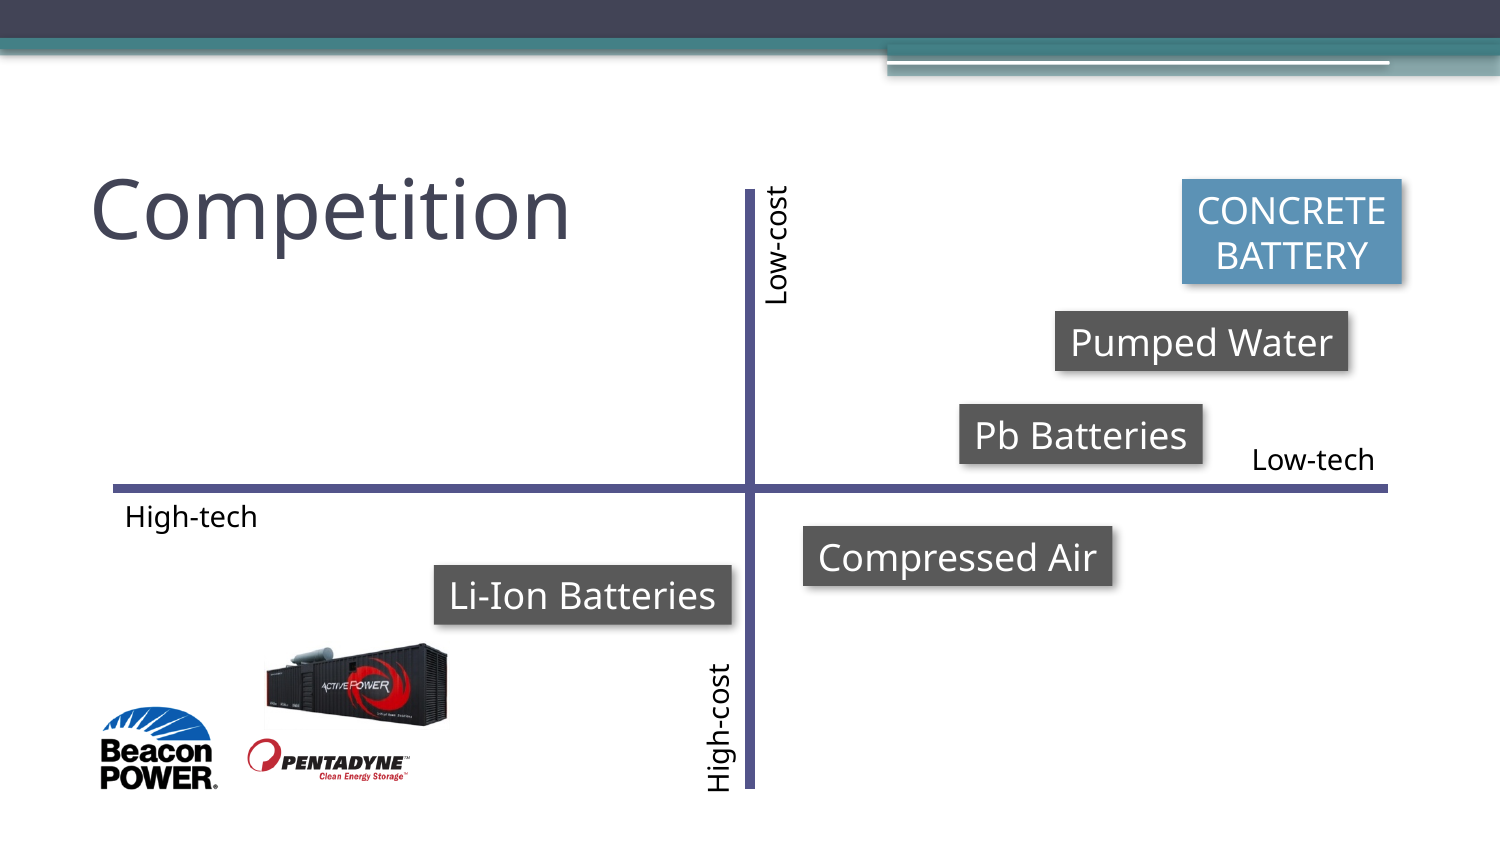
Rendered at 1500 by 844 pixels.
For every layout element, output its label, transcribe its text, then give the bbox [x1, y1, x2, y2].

text_box Pumped Water [1055, 311, 1349, 371]
text_box Low-tech [1236, 434, 1391, 484]
text_box High-tech [109, 491, 274, 541]
text_box Li-Ion Batteries [433, 565, 732, 625]
text_box Low-cost [749, 170, 800, 322]
title Competition [75, 140, 1425, 273]
text_box Concrete Battery [1182, 179, 1402, 284]
text_box Pb Batteries [959, 404, 1203, 464]
picture [237, 641, 451, 798]
text_box Compressed Air [803, 526, 1113, 586]
picture [87, 703, 226, 794]
text_box High-cost [692, 648, 742, 810]
